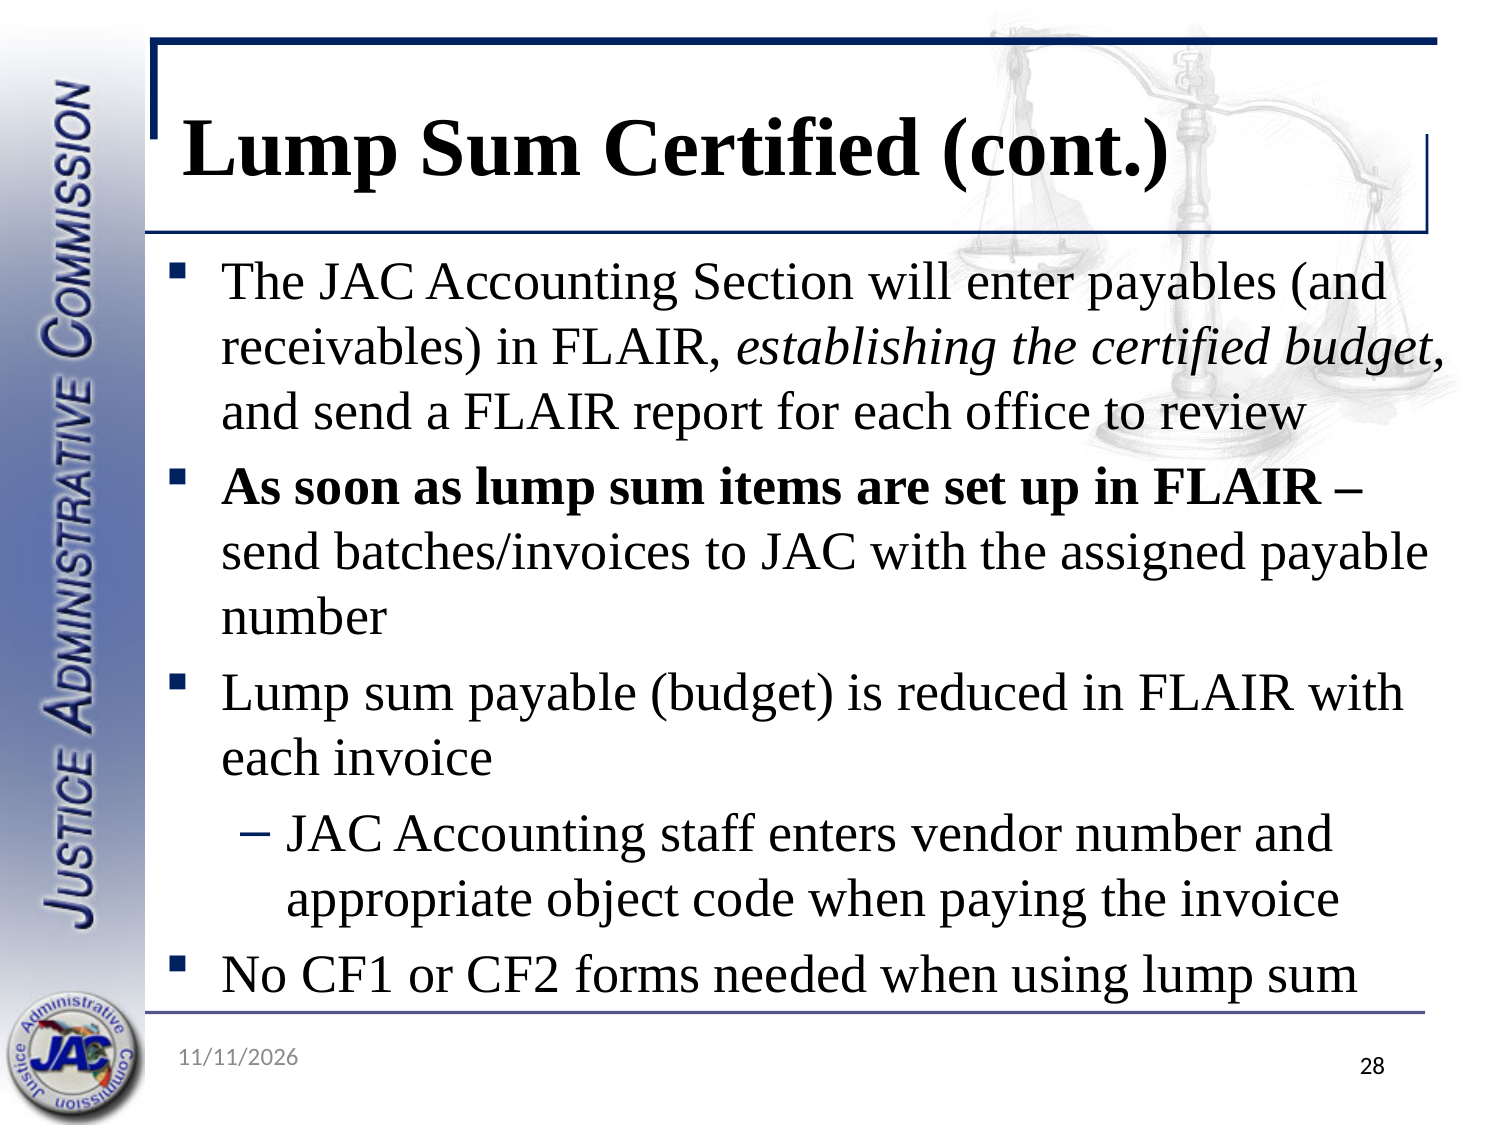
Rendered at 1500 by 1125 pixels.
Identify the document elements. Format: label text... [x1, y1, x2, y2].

list The JAC Accounting Section will enter payables (and receivables) in FLAIR, establishing the certified budget, and send a FLAIR report for each office to review As soon as lump sum items are set up in FLAIR – send batches/invoices to JAC with the assigned payable number Lump sum payable (budget) is reduced in FLAIR with each invoice JAC Accounting staff enters vendor number and appropriate object code when paying the invoice No CF1 or CF2 forms needed when using lump sum [149, 237, 1488, 1048]
title Lump Sum Certified (cont.) [166, 48, 1430, 237]
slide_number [162, 1025, 425, 1085]
picture [912, 0, 1500, 524]
picture [0, 0, 145, 1125]
slide_number 28 [1162, 1042, 1400, 1103]
